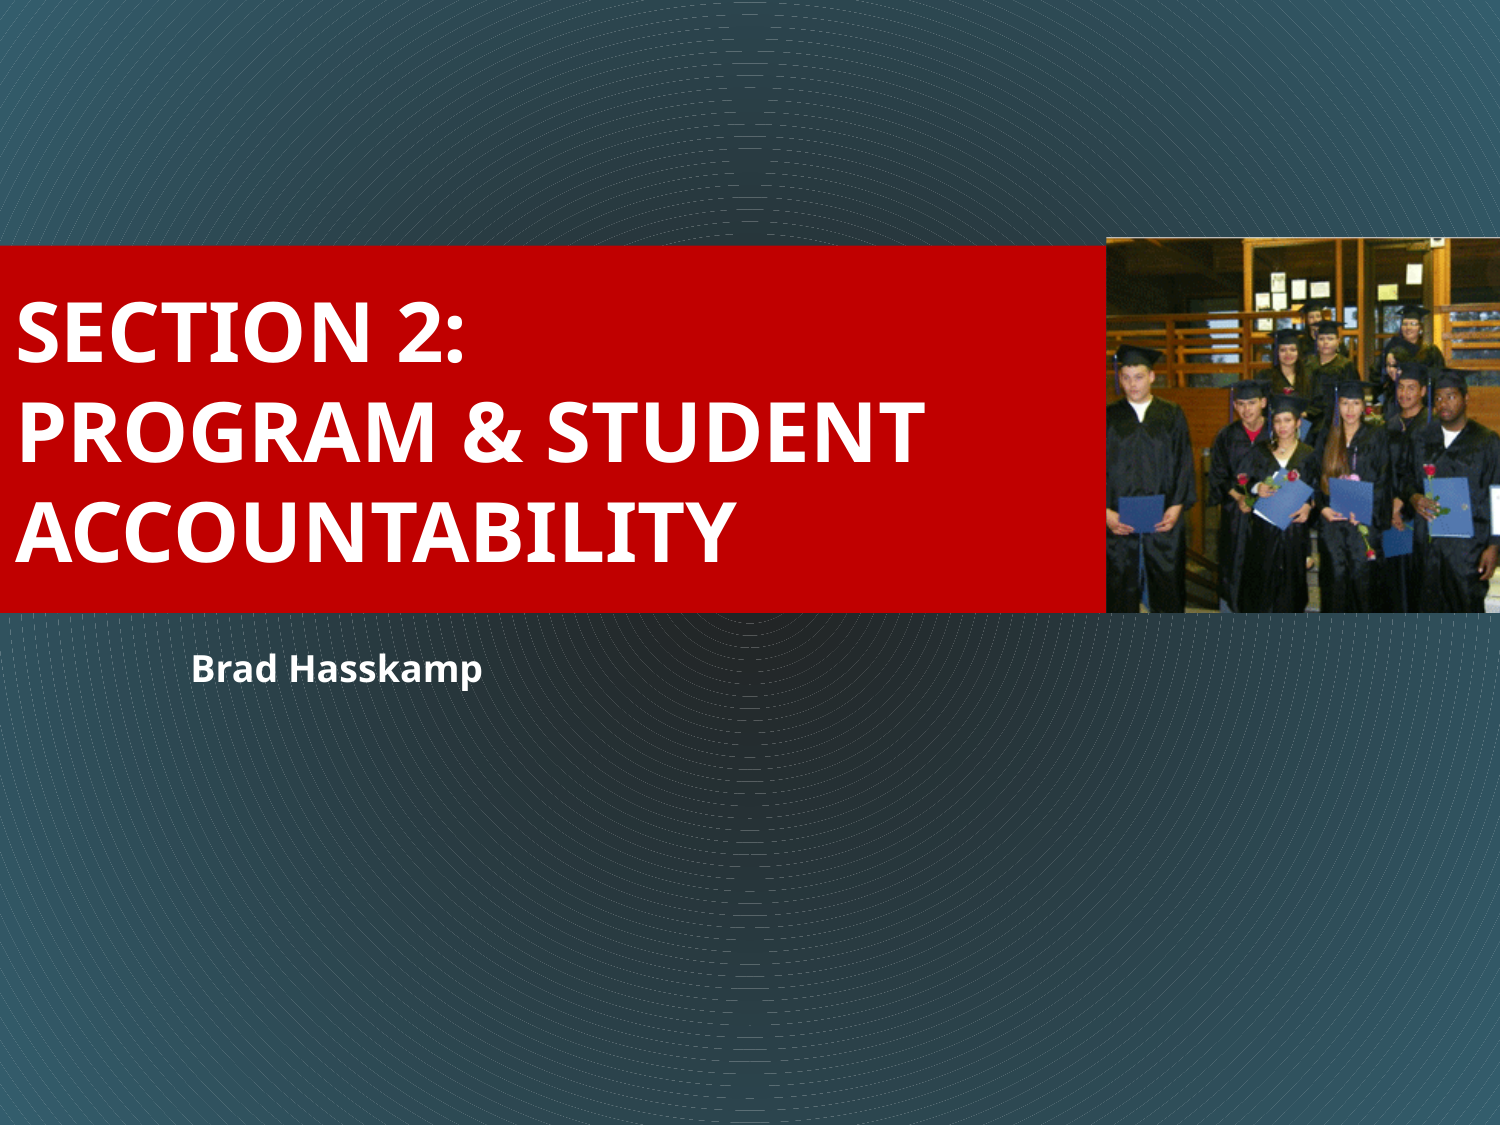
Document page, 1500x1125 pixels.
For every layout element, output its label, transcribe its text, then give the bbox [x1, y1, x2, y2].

picture [1106, 237, 1500, 613]
list Brad Hasskamp [175, 637, 1188, 788]
title Section 2: Program & Student Accountability [0, 245, 1100, 613]
